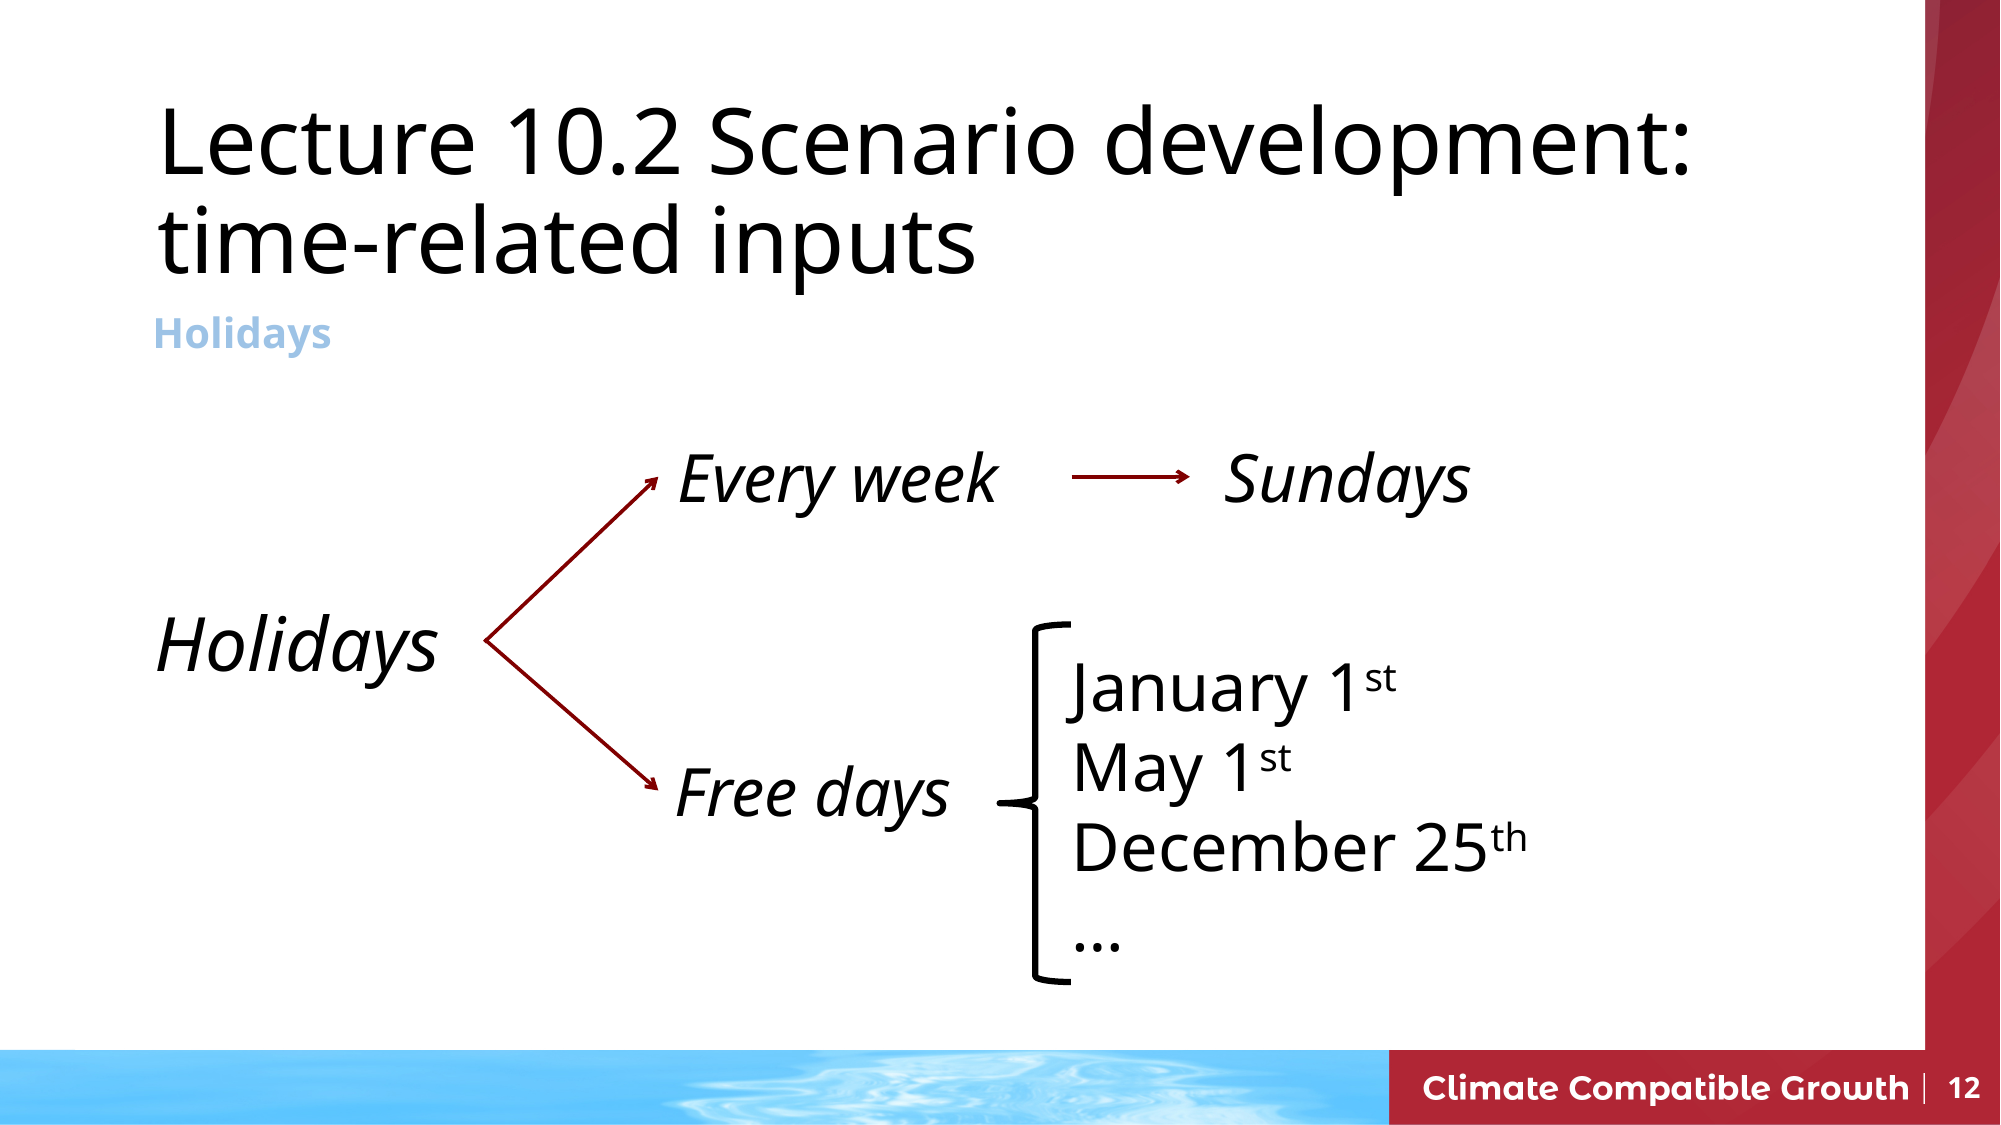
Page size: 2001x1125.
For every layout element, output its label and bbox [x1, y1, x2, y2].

text_box [138, 428, 1546, 983]
picture [0, 0, 2000, 1125]
